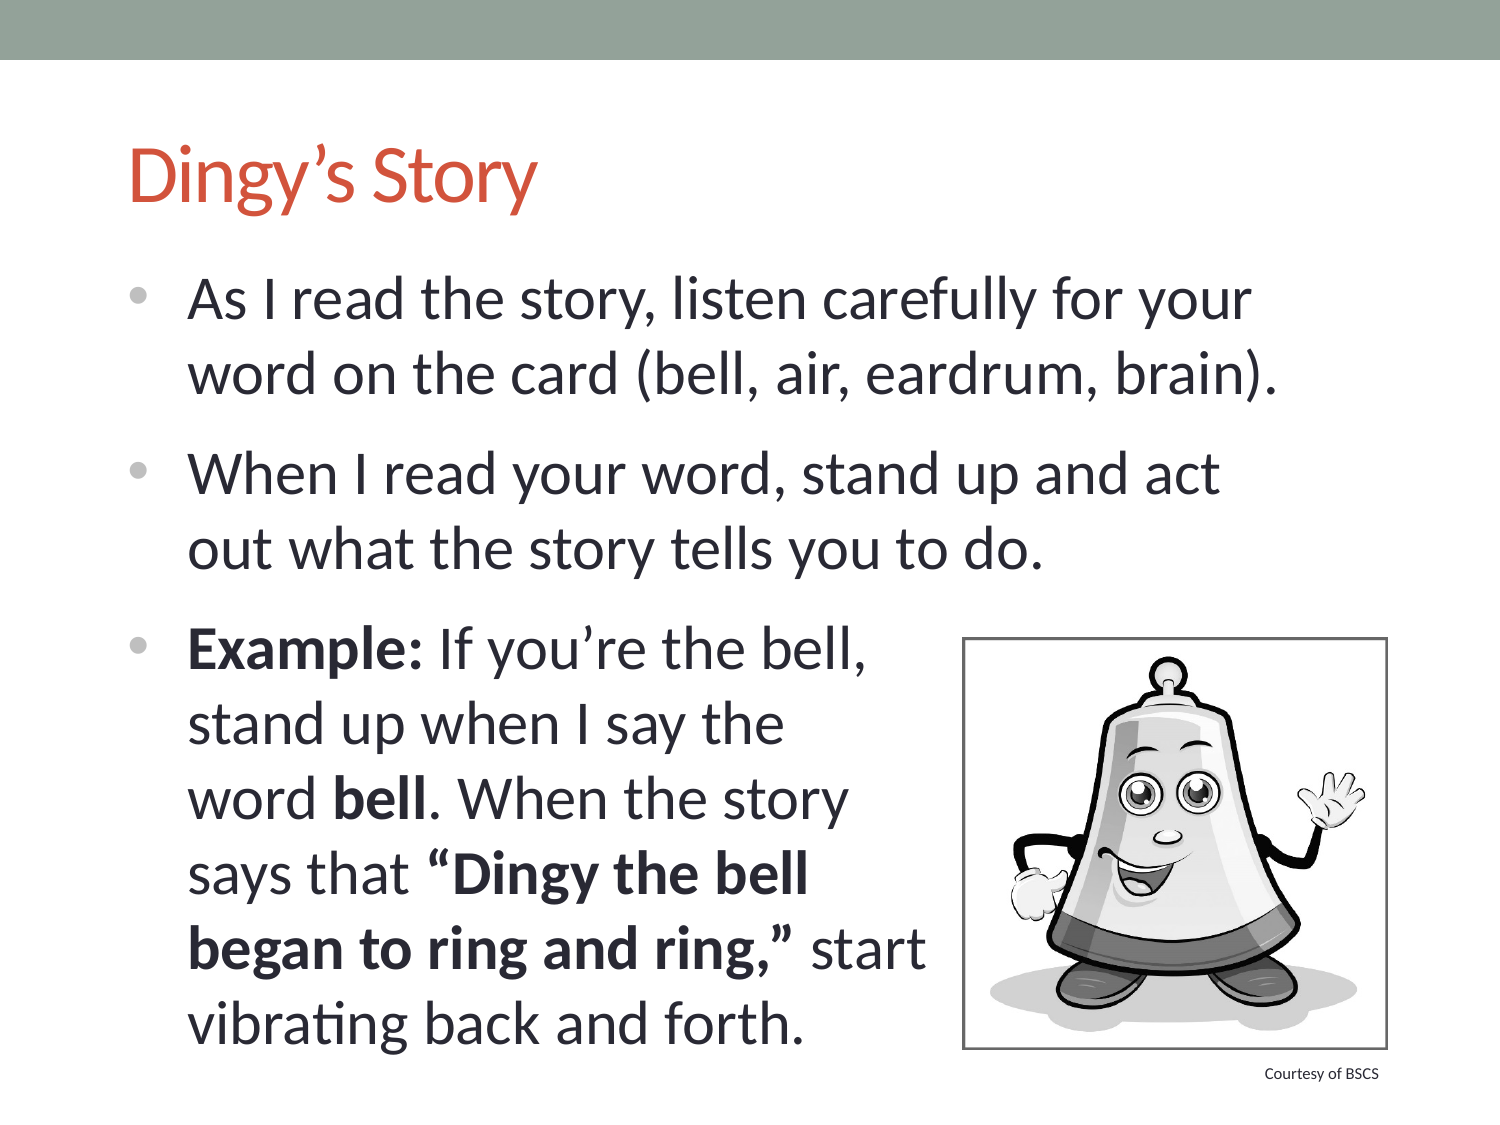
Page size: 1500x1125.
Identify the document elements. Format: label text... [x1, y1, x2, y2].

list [962, 637, 1388, 1051]
title Dingy’s Story [112, 87, 1425, 250]
text_box As I read the story, listen carefully for your word on the card (bell, air, eardrum, brain). When I read your word, stand up and act out what the story tells you to do. Example: If you’re the bell, stand up when I say the word bell. When the story says that “Dingy the bell began to ring and ring,” start vibrating back and forth. [112, 249, 1313, 1064]
text_box Courtesy of BSCS [1249, 1055, 1413, 1090]
